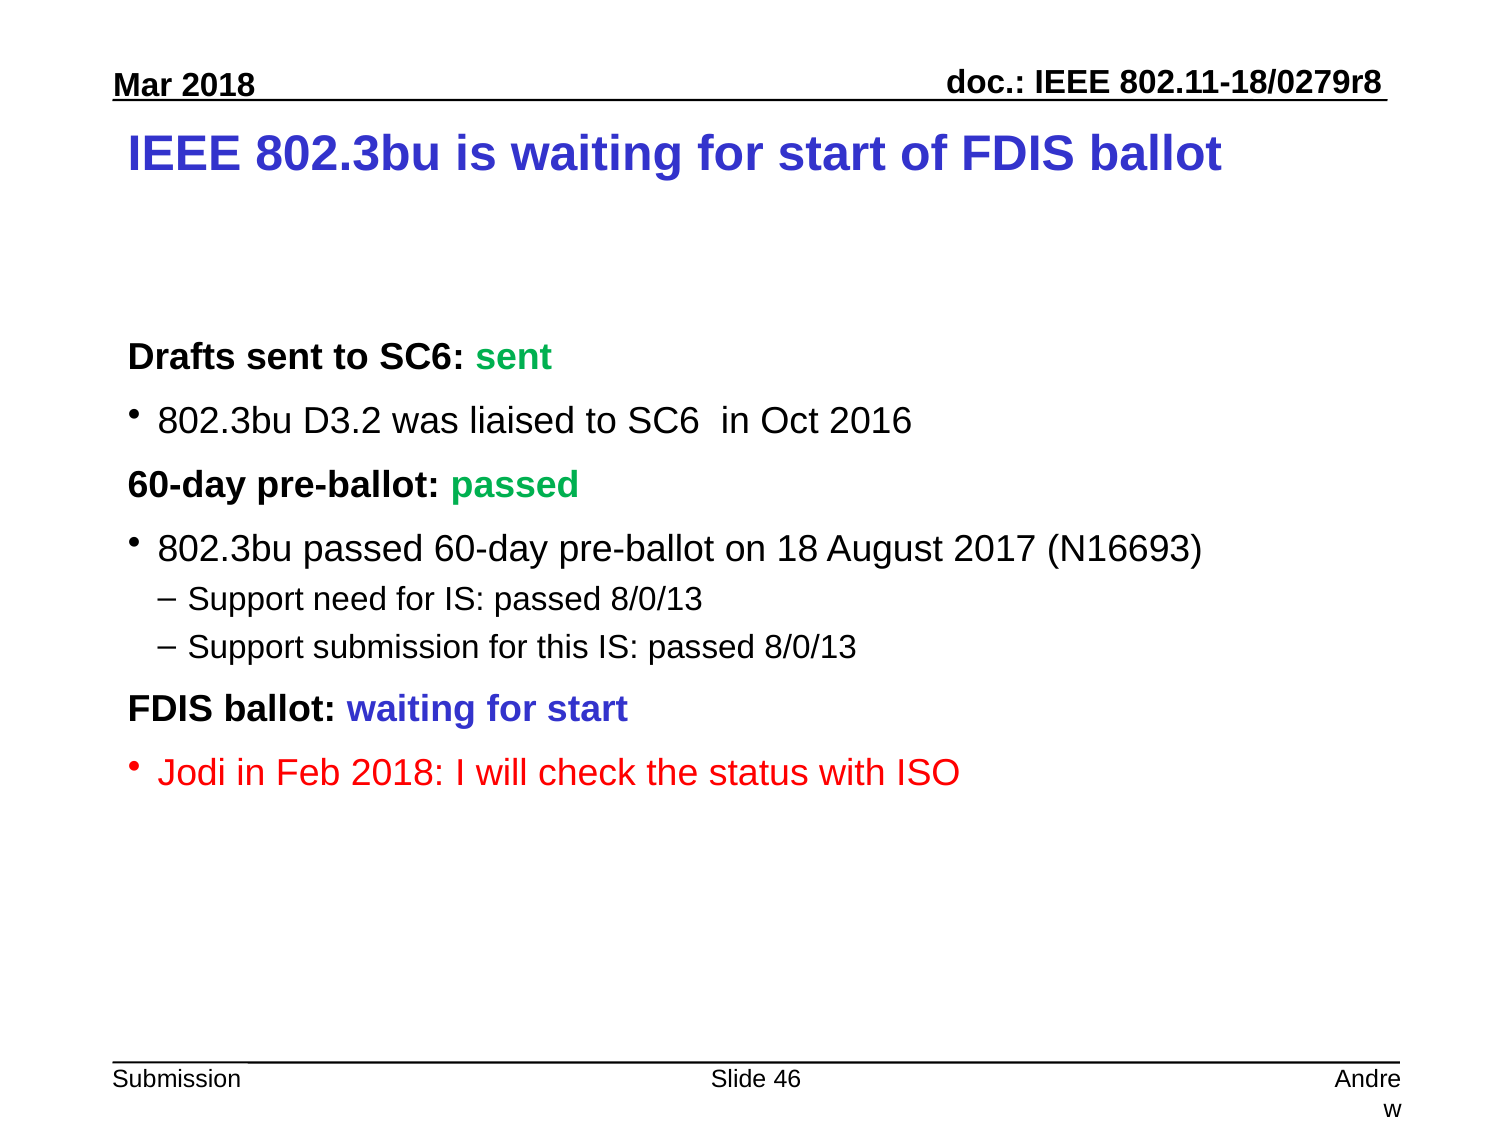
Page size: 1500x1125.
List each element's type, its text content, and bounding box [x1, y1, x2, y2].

title IEEE 802.3bu is waiting for start of FDIS ballot [112, 112, 1388, 288]
list Drafts sent to SC6: sent 802.3bu D3.2 was liaised to SC6 in Oct 2016 60-day pre-ballot: passed 802.3bu passed 60-day pre-ballot on 18 August 2017 (N16693) Support need for IS: passed 8/0/13 Support submission for this IS: passed 8/0/13 FDIS ballot: waiting for start Jodi in Feb 2018: I will check the status with ISO [112, 324, 1388, 1000]
slide_number Slide 46 [709, 1061, 803, 1093]
footer Andrew Myles, Cisco [1320, 1061, 1402, 1093]
